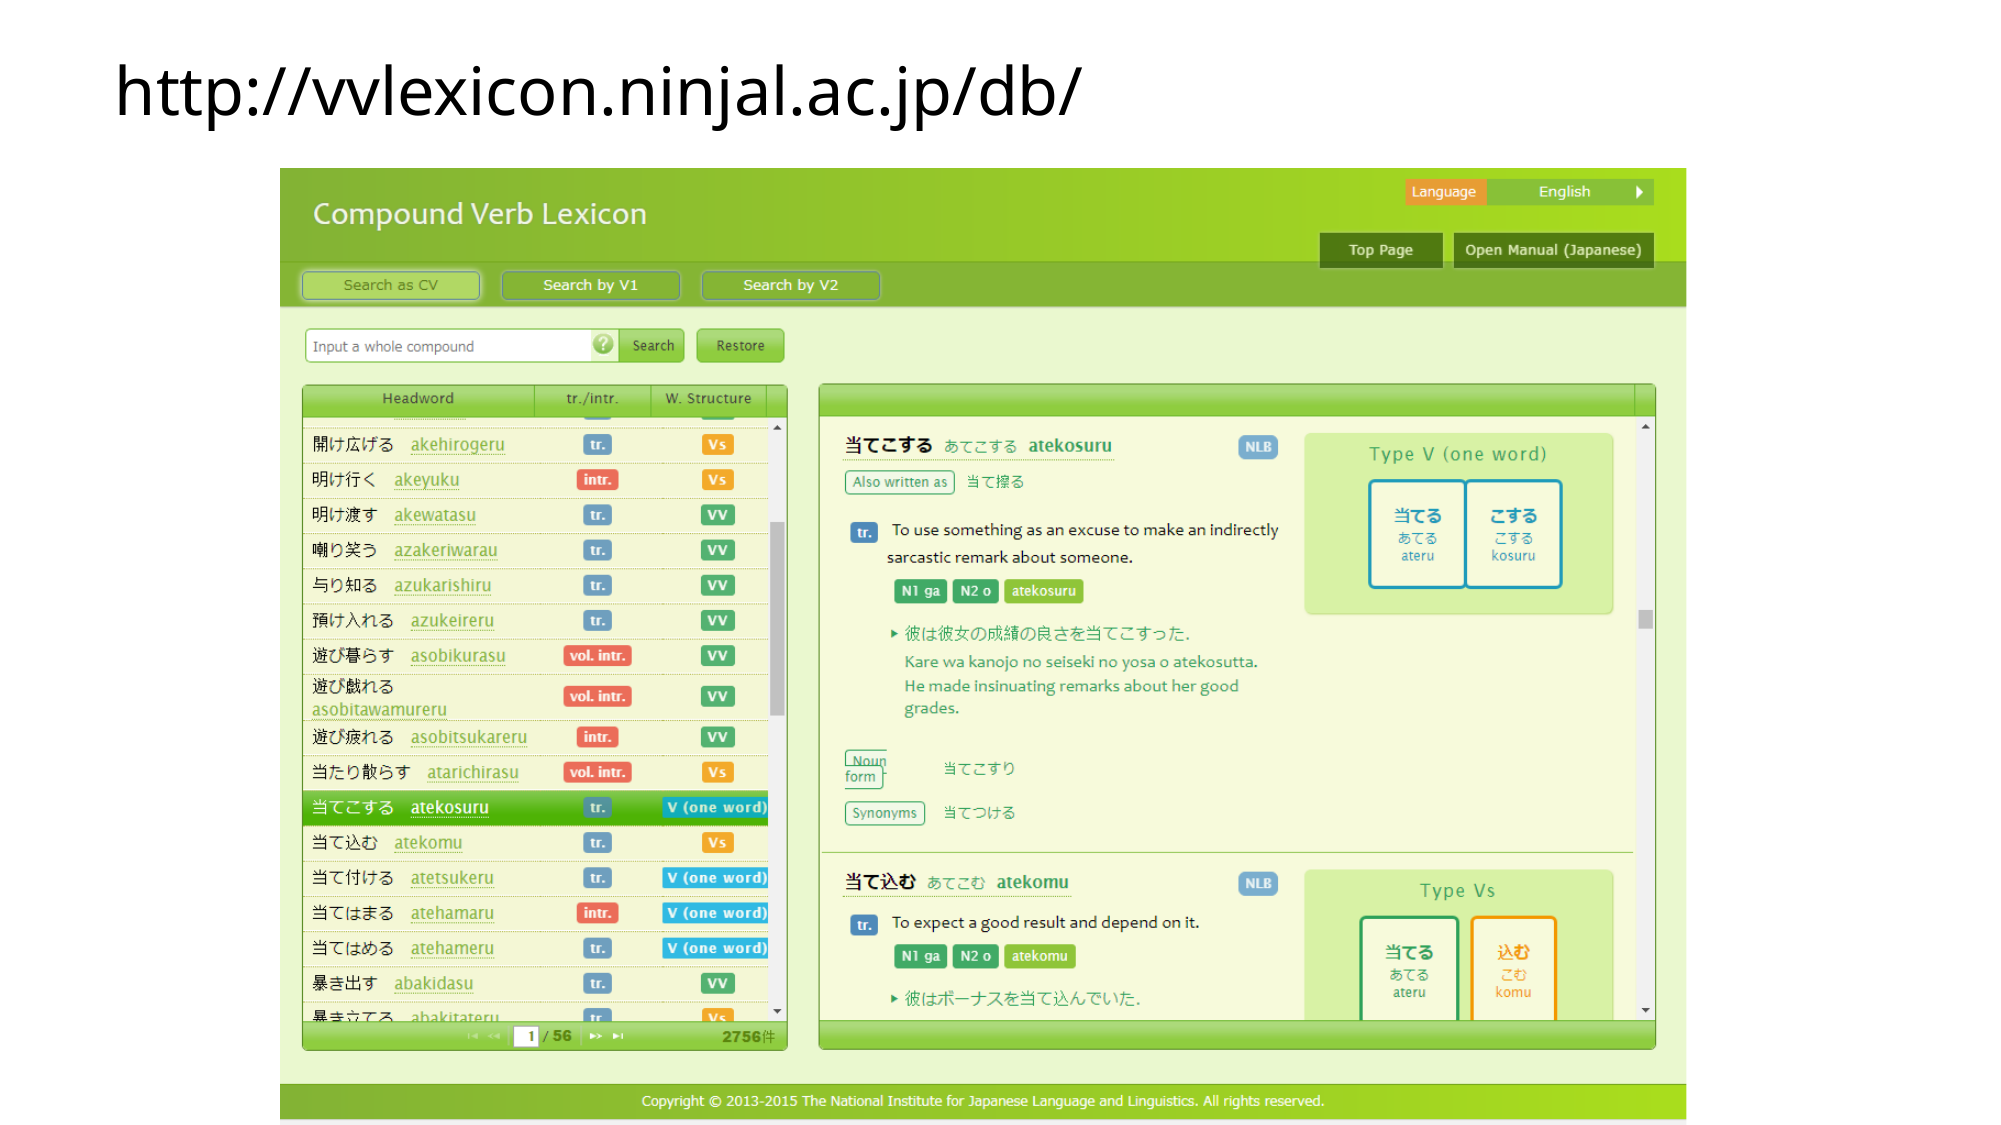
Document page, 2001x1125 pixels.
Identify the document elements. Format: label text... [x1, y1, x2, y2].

title http://vvlexicon.ninjal.ac.jp/db/ [99, 0, 1899, 188]
picture [280, 168, 1687, 1125]
